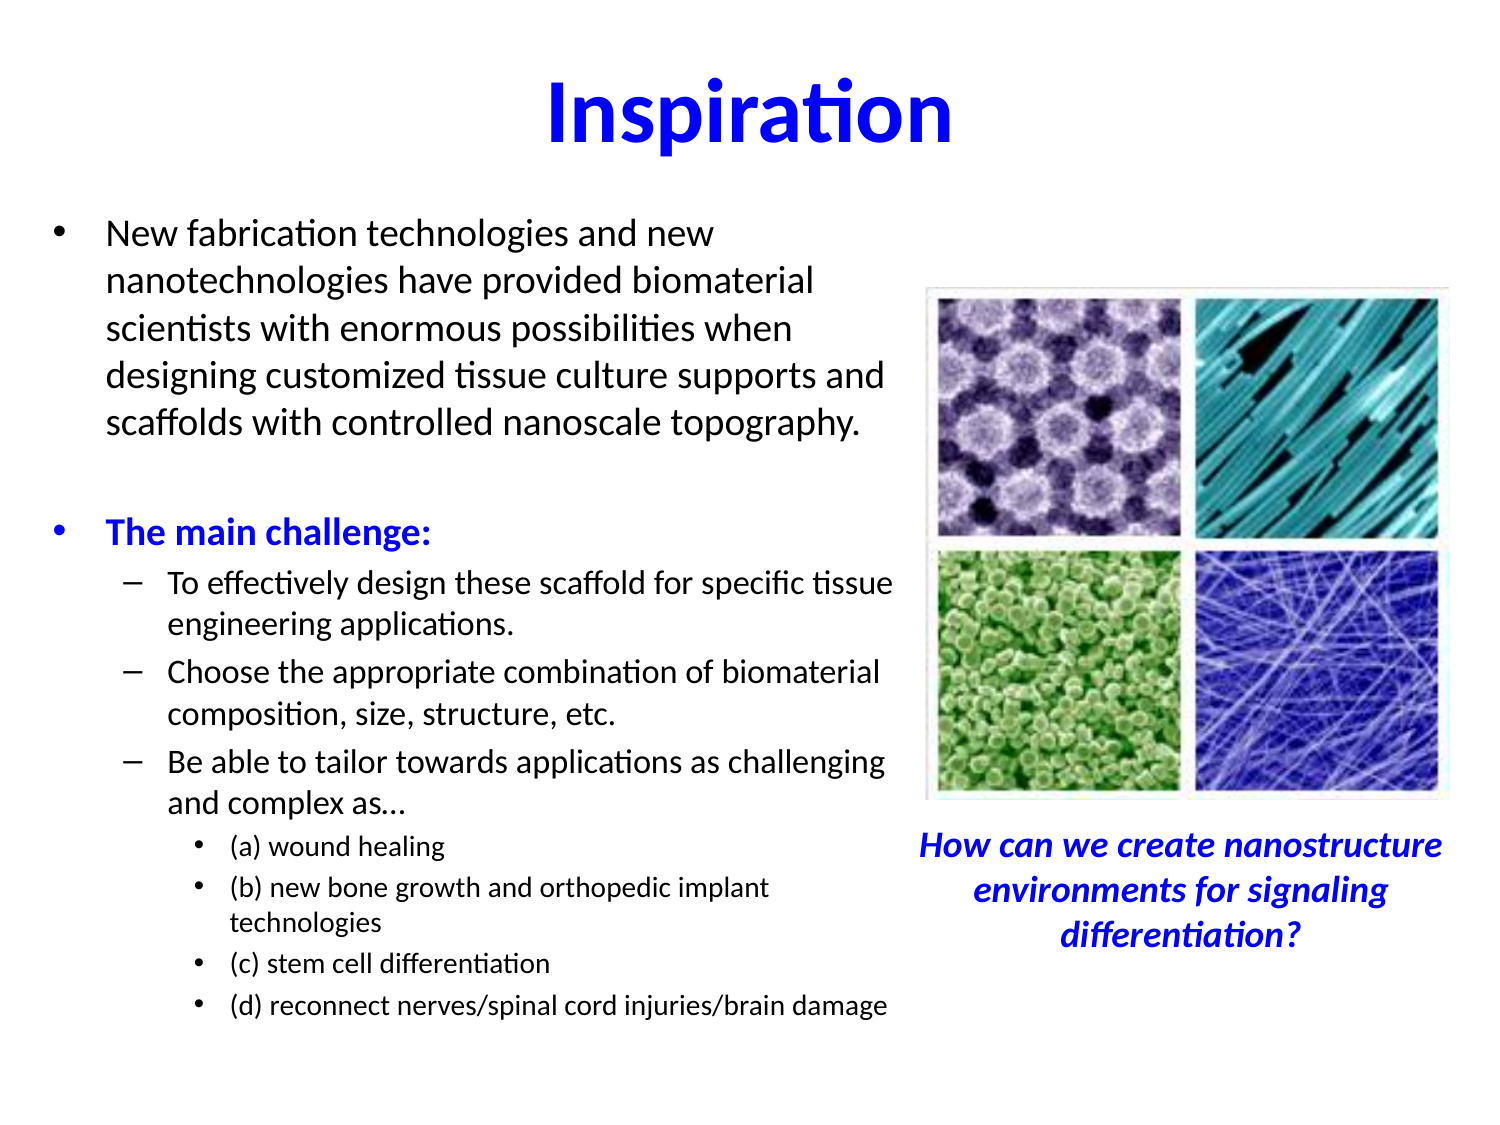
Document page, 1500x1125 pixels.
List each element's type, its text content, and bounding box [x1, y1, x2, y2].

title Inspiration [0, 0, 1500, 213]
list New fabrication technologies and new nanotechnologies have provided biomaterial scientists with enormous possibilities when designing customized tissue culture supports and scaffolds with controlled nanoscale topography. The main challenge: To effectively design these scaffold for specific tissue engineering applications. Choose the appropriate combination of biomaterial composition, size, structure, etc. Be able to tailor towards applications as challenging and complex as… (a) wound healing (b) new bone growth and orthopedic implant technologies (c) stem cell differentiation (d) reconnect nerves/spinal cord injuries/brain damage [37, 199, 913, 1038]
text_box How can we create nanostructure environments for signaling differentiation? [900, 812, 1463, 963]
picture [924, 287, 1450, 801]
